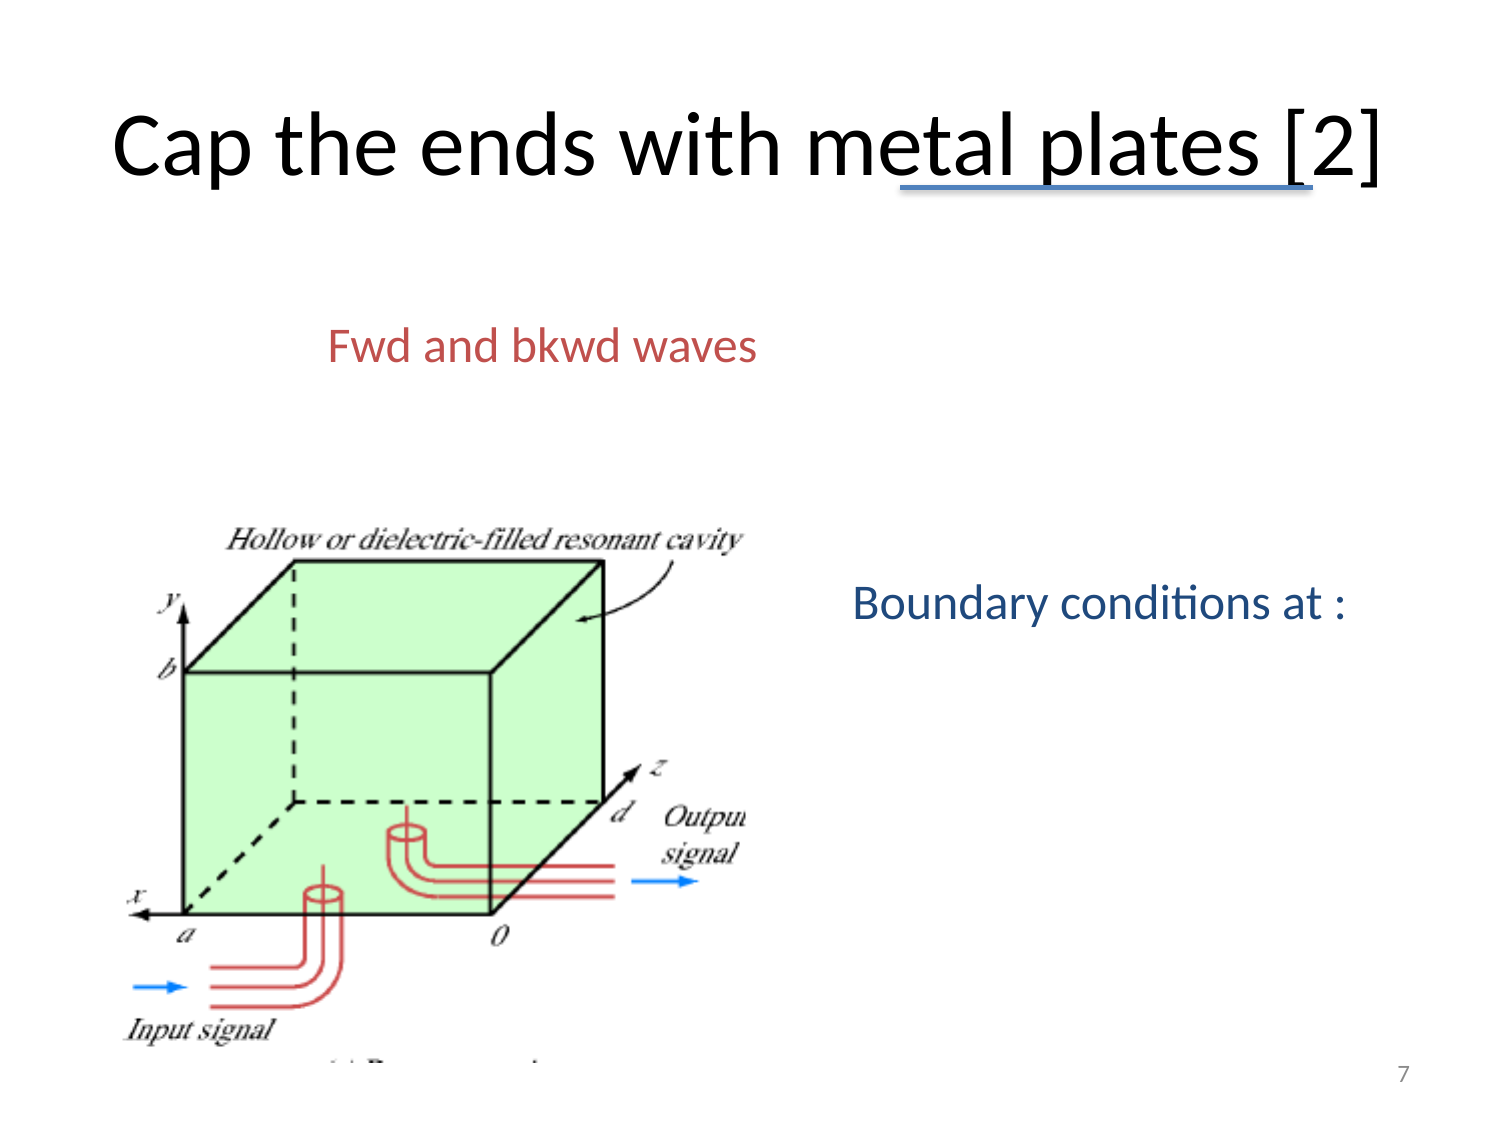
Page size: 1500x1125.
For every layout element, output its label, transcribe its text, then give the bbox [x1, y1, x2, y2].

slide_number 7 [1074, 1042, 1425, 1103]
title Cap the ends with metal plates [2] [75, 45, 1425, 233]
picture [37, 488, 772, 1063]
